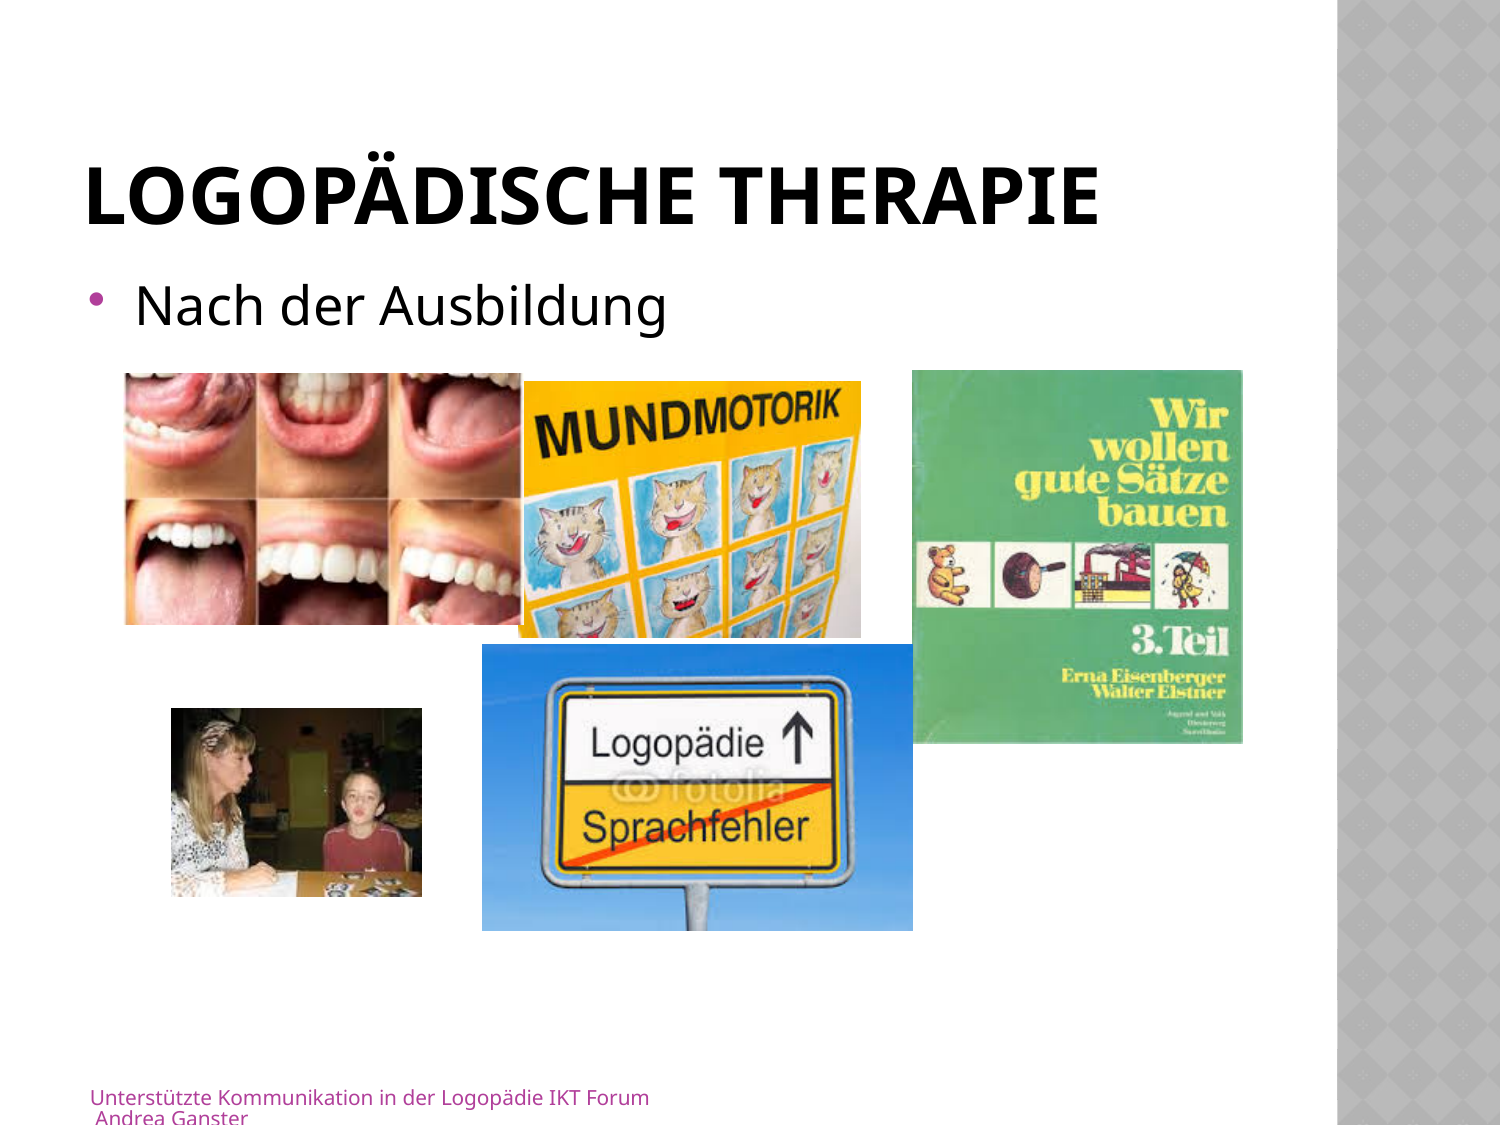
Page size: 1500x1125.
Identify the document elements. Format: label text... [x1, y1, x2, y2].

picture [123, 373, 525, 626]
picture [518, 381, 861, 639]
picture [482, 369, 1243, 931]
picture [170, 708, 422, 897]
list Nach der Ausbildung [75, 264, 1263, 1059]
title Logopädische therapie [75, 52, 1263, 240]
footer Unterstützte Kommunikation in der Logopädie IKT Forum Andrea Ganster [75, 1075, 675, 1114]
